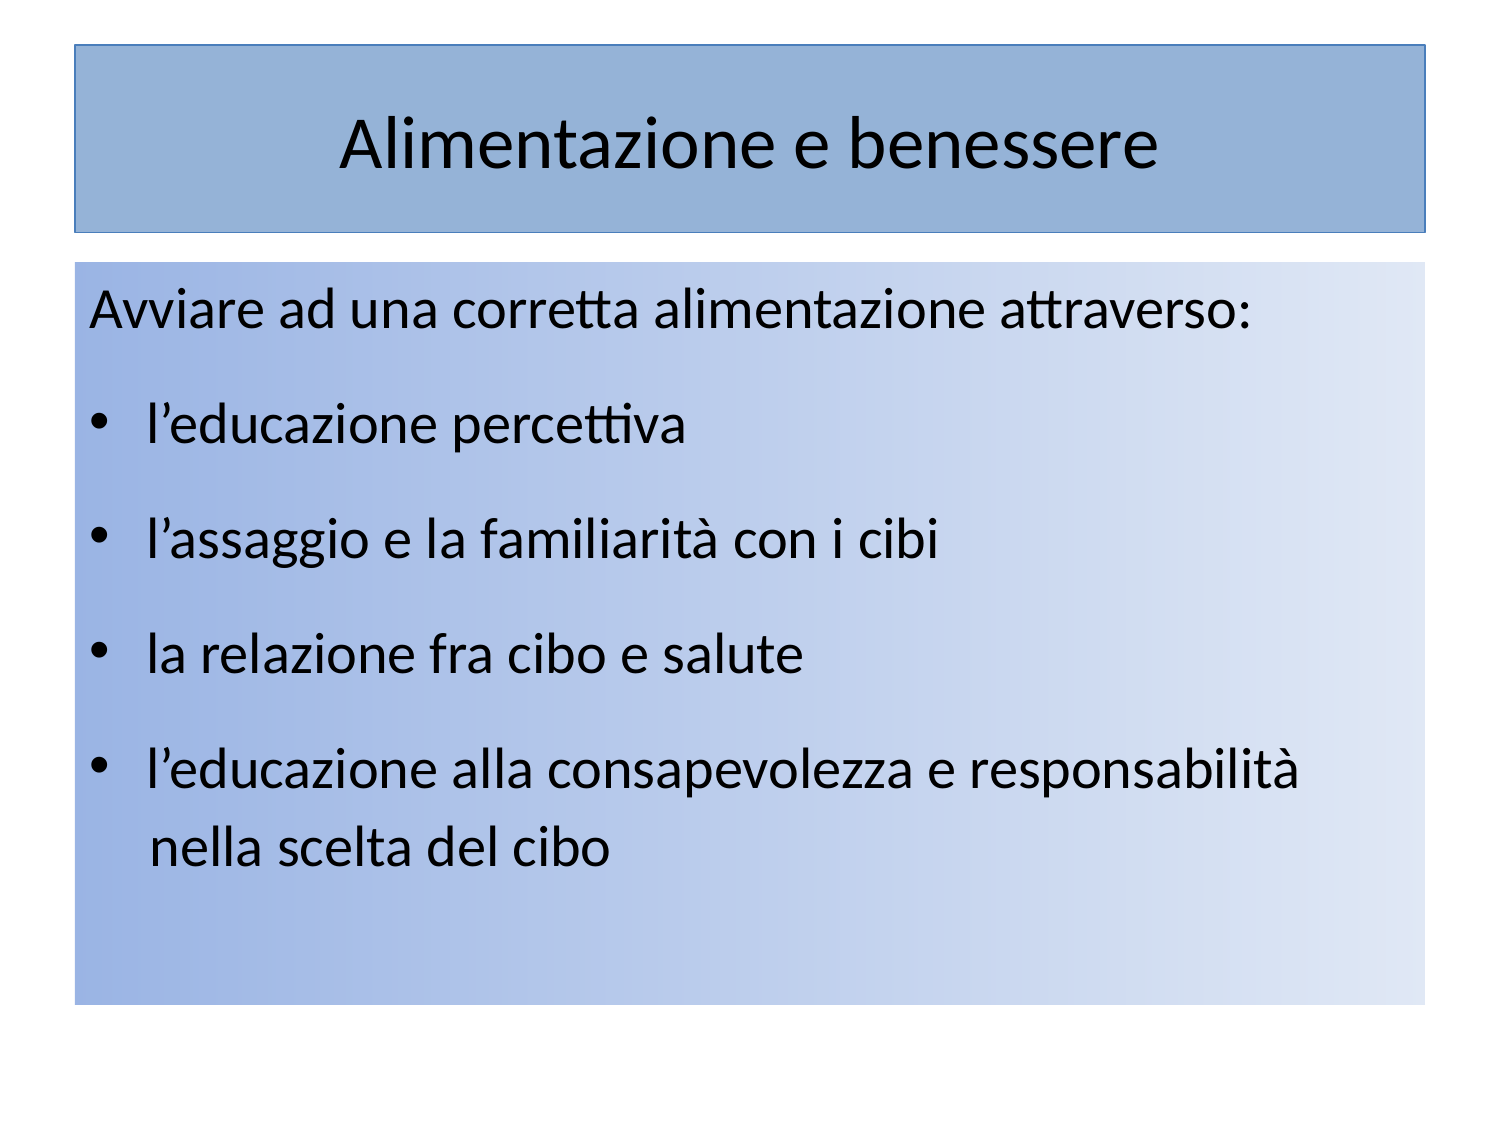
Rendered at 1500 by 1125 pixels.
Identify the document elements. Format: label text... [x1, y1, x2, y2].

text_box Alimentazione e benessere [74, 45, 1425, 233]
text_box Avviare ad una corretta alimentazione attraverso: l’educazione percettiva l’assaggio e la familiarità con i cibi la relazione fra cibo e salute l’educazione alla consapevolezza e responsabilità nella scelta del cibo [74, 262, 1425, 1005]
